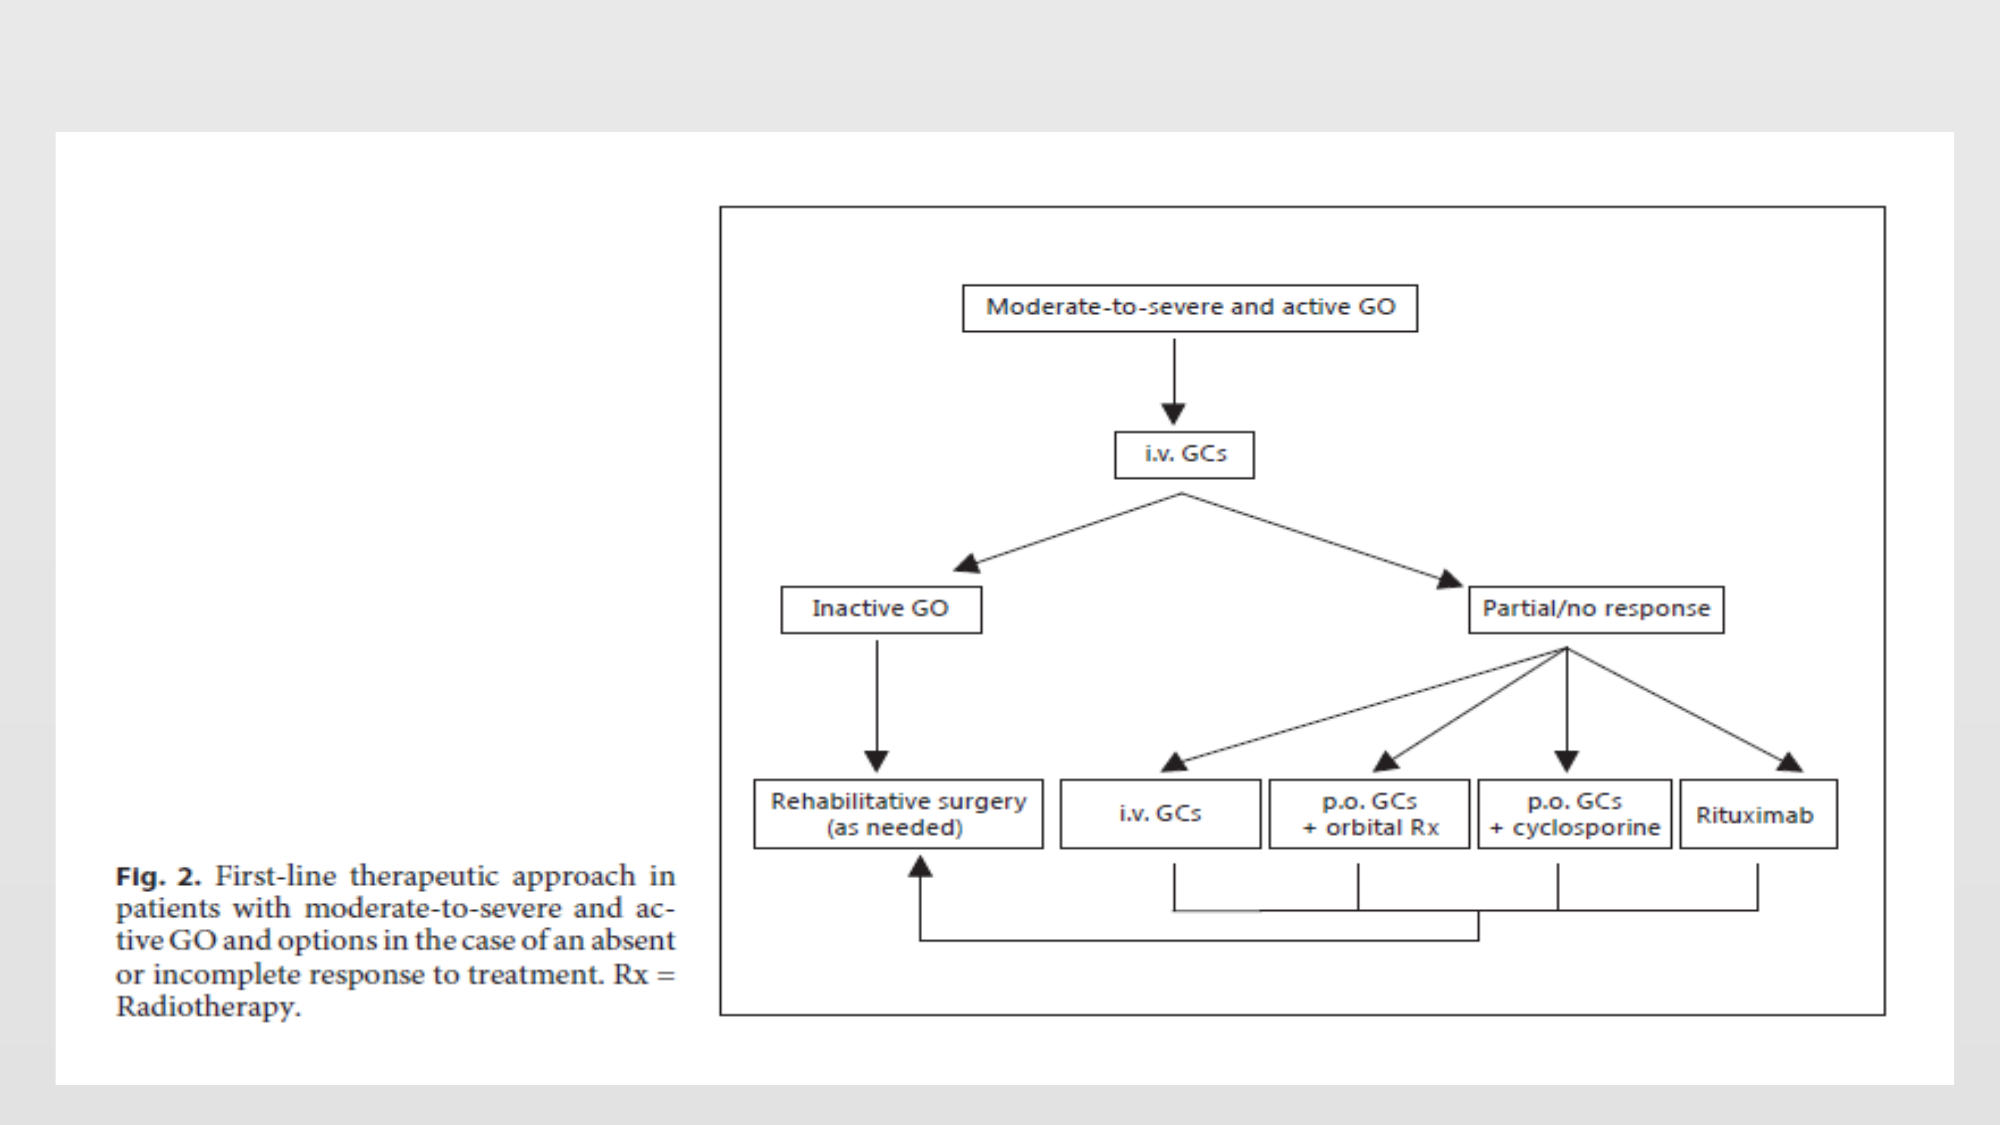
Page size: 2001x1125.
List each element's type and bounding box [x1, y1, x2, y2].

list [55, 132, 1955, 1085]
